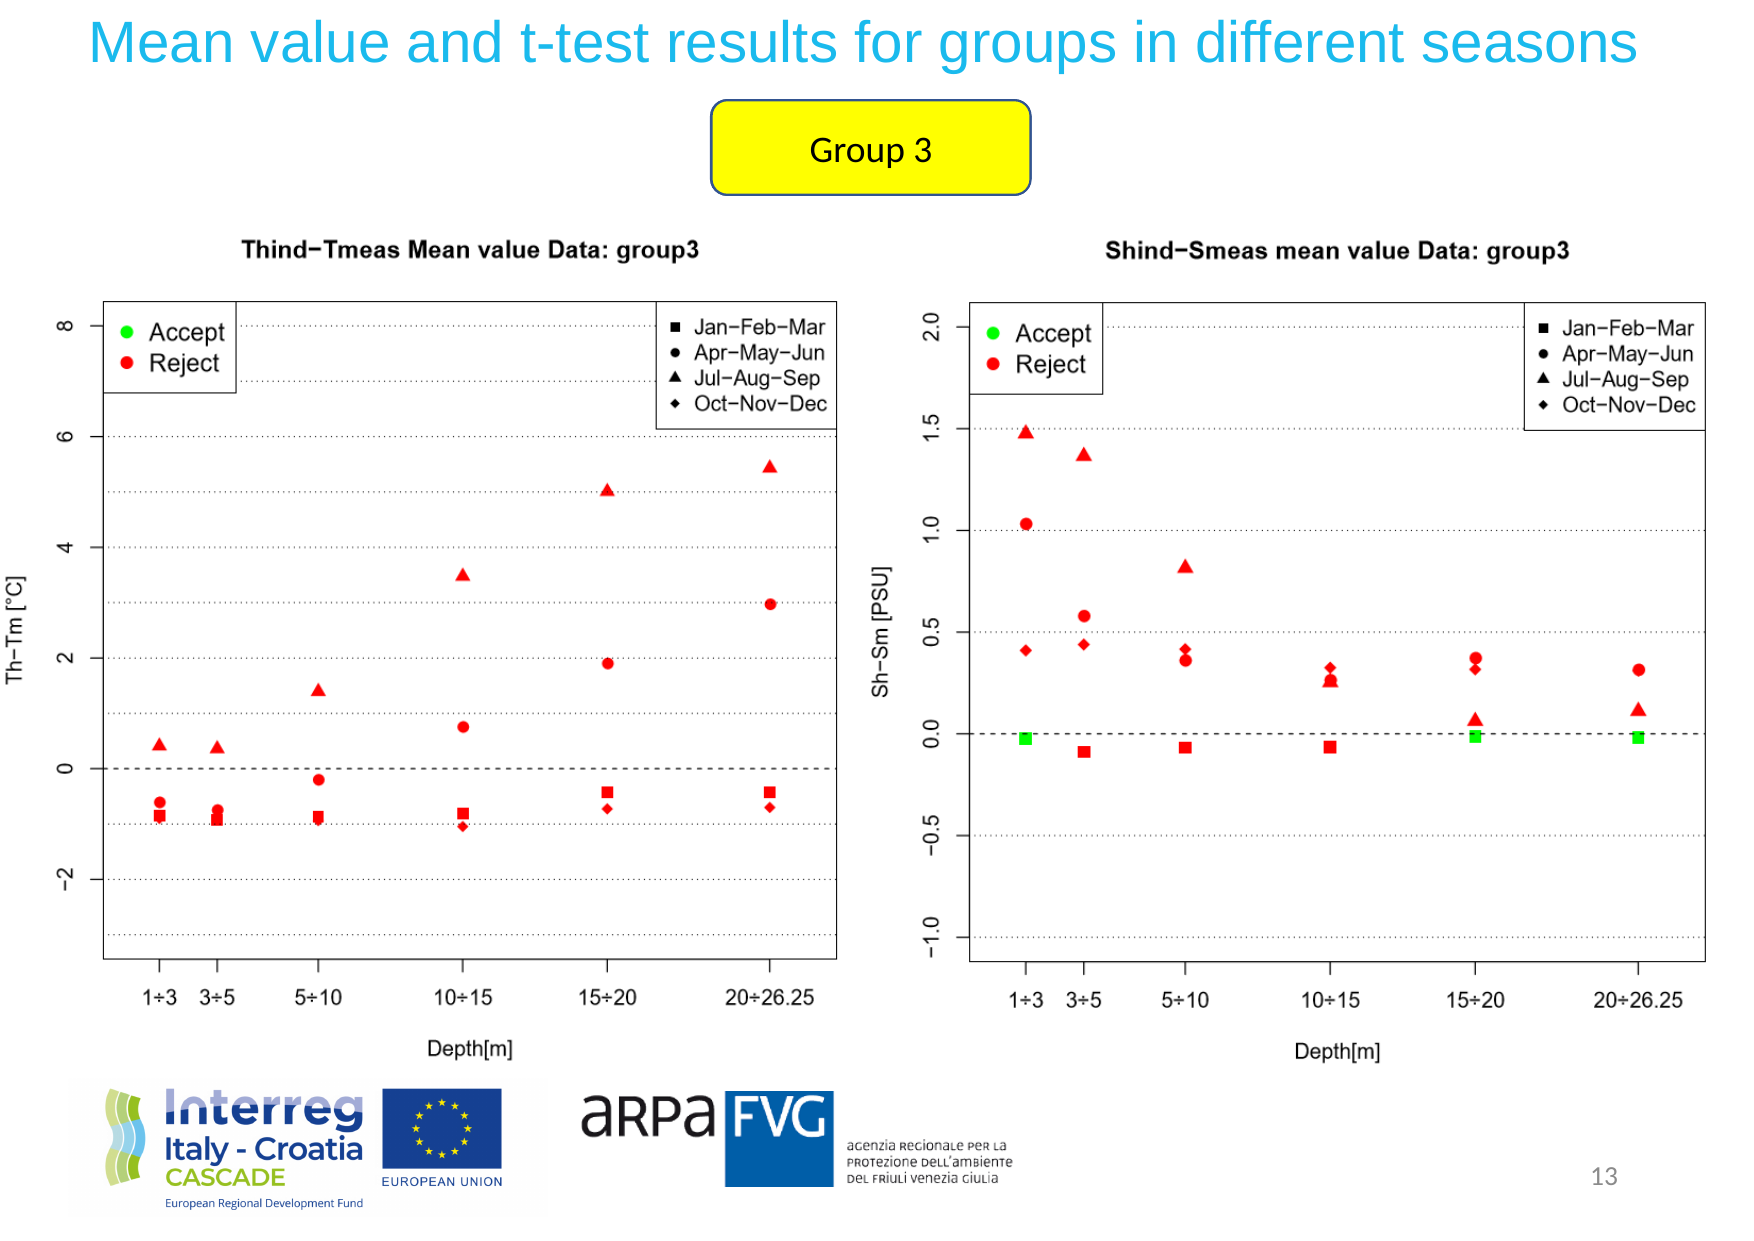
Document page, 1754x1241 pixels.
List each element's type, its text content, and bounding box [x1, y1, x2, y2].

text_box Group 3 [710, 99, 1032, 196]
title Mean value and t-test results for groups in different seasons [12, 3, 1717, 149]
slide_number 13 [1521, 1132, 1634, 1216]
picture [0, 193, 1754, 1219]
